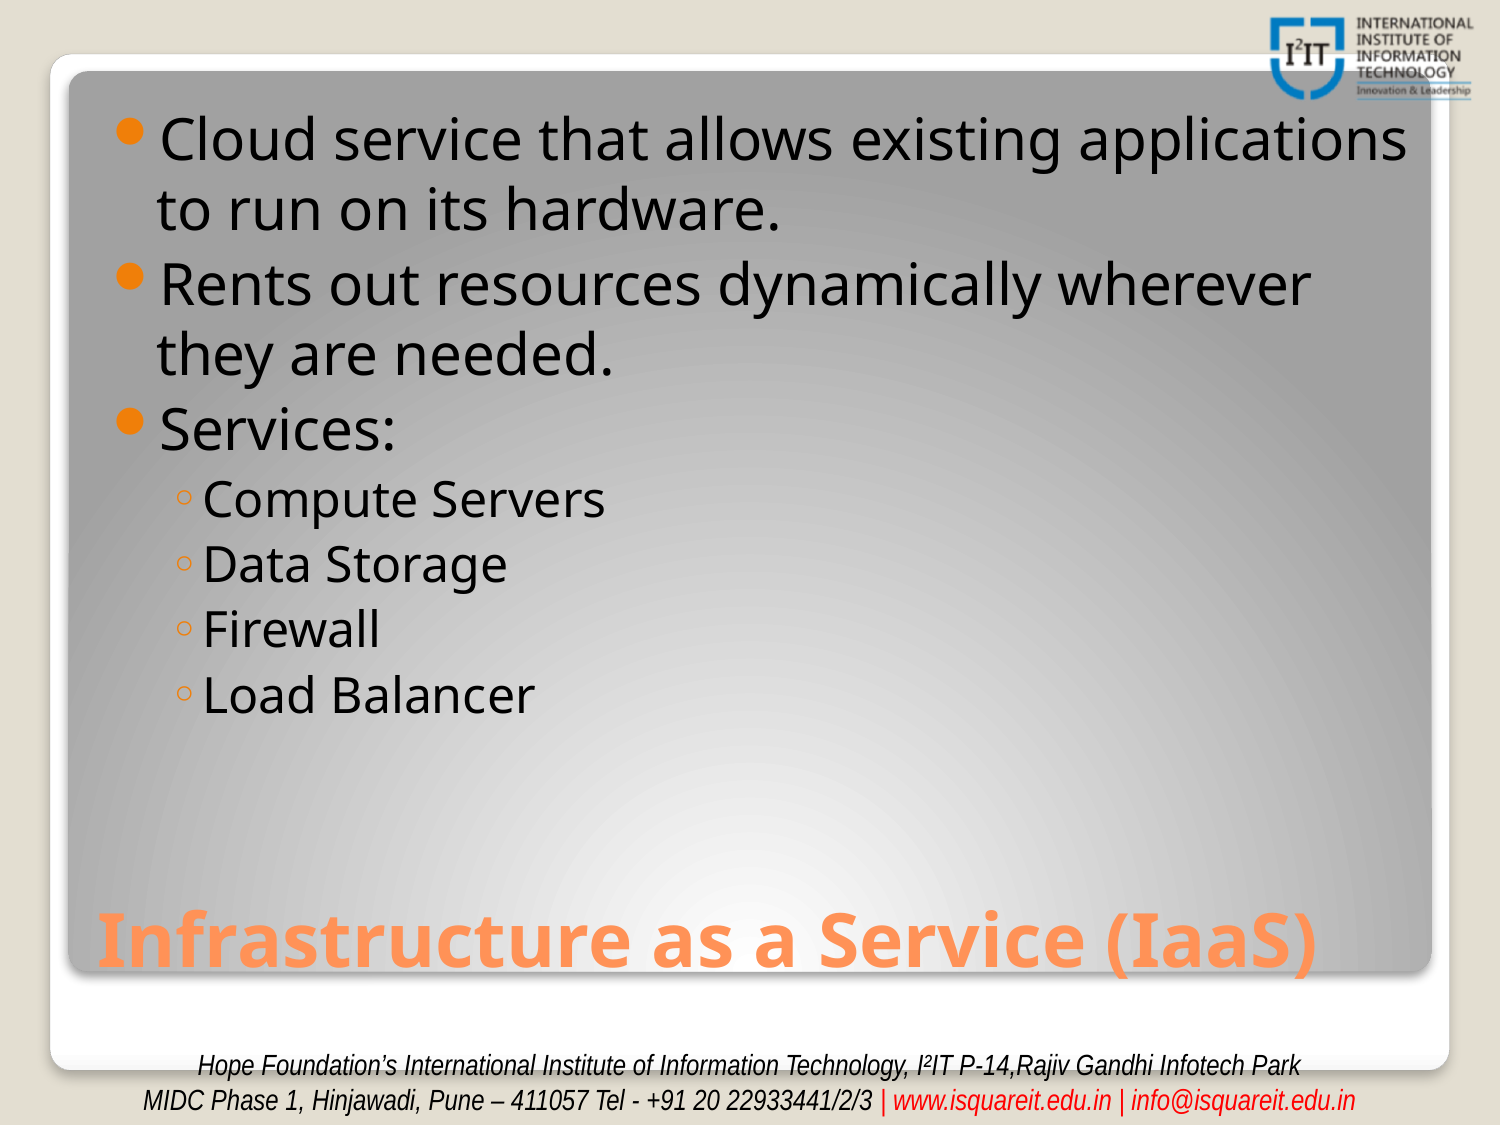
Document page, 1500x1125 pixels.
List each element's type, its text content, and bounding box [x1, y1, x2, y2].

picture [1269, 14, 1475, 102]
list Cloud service that allows existing applications to run on its hardware. Rents out resources dynamically wherever they are needed. Services: Compute Servers Data Storage Firewall Load Balancer [82, 86, 1425, 774]
text_box Hope Foundation’s International Institute of Information Technology, I²IT P-14,Rajiv Gandhi Infotech Park MIDC Phase 1, Hinjawadi, Pune – 411057 Tel - +91 20 22933441/2/3 | www.isquareit.edu.in | info@isquareit.edu.in [0, 1039, 1500, 1124]
title Infrastructure as a Service (IaaS) [82, 817, 1425, 990]
